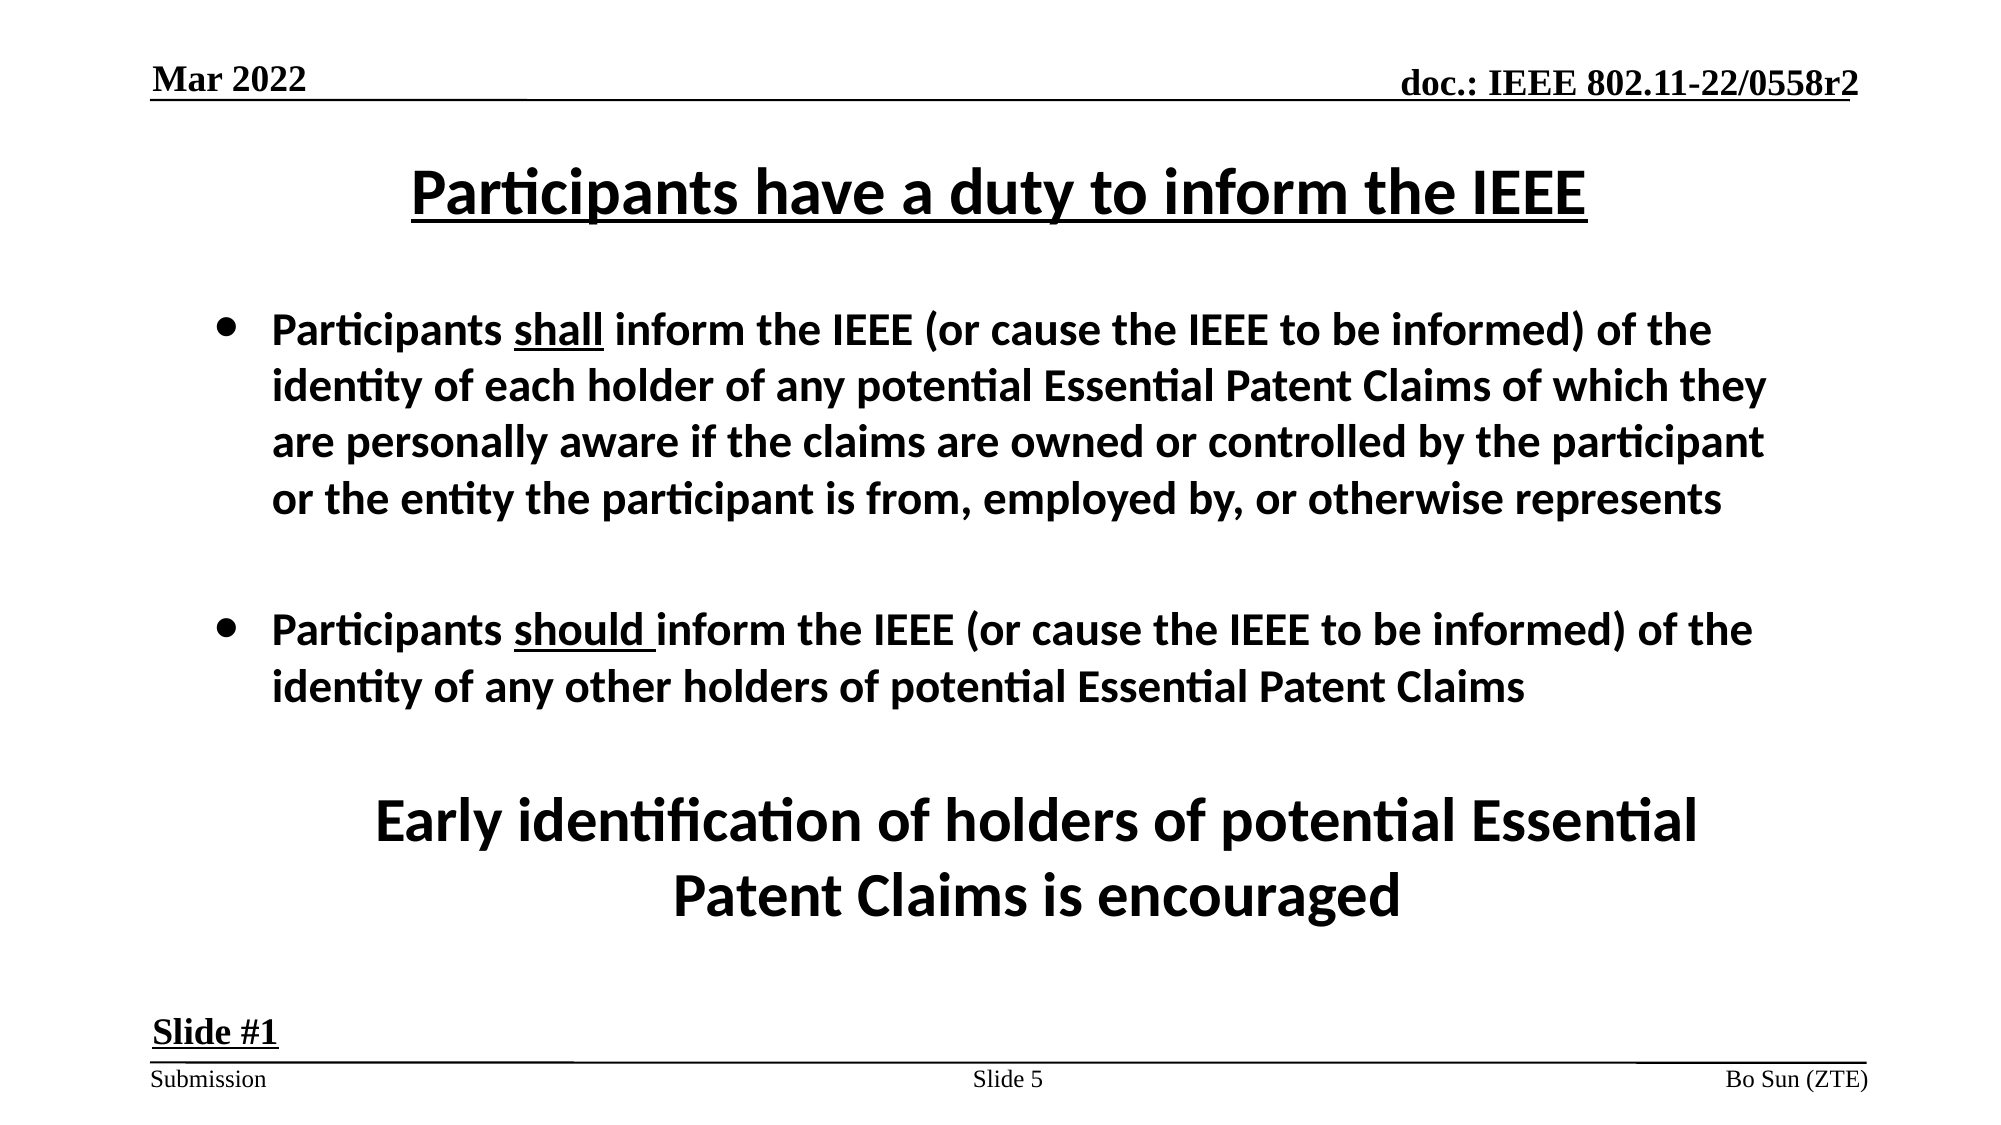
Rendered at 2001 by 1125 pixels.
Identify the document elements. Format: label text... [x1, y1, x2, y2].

text_box Slide #1 [137, 999, 294, 1060]
slide_number Slide 5 [949, 1061, 1067, 1123]
footer Bo Sun (ZTE) [1171, 1061, 1869, 1093]
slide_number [152, 54, 563, 100]
text_box Participants shall inform the IEEE (or cause the IEEE to be informed) of the identity of each holder of any potential Essential Patent Claims of which they are personally aware if the claims are owned or controlled by the participant or the entity the participant is from, employed by, or otherwise represents Participants should inform the IEEE (or cause the IEEE to be informed) of the identity of any other holders of potential Essential Patent Claims Early identification of holders of potential Essential Patent Claims is encouraged [200, 290, 1800, 966]
text_box Participants have a duty to inform the IEEE [362, 100, 1638, 276]
